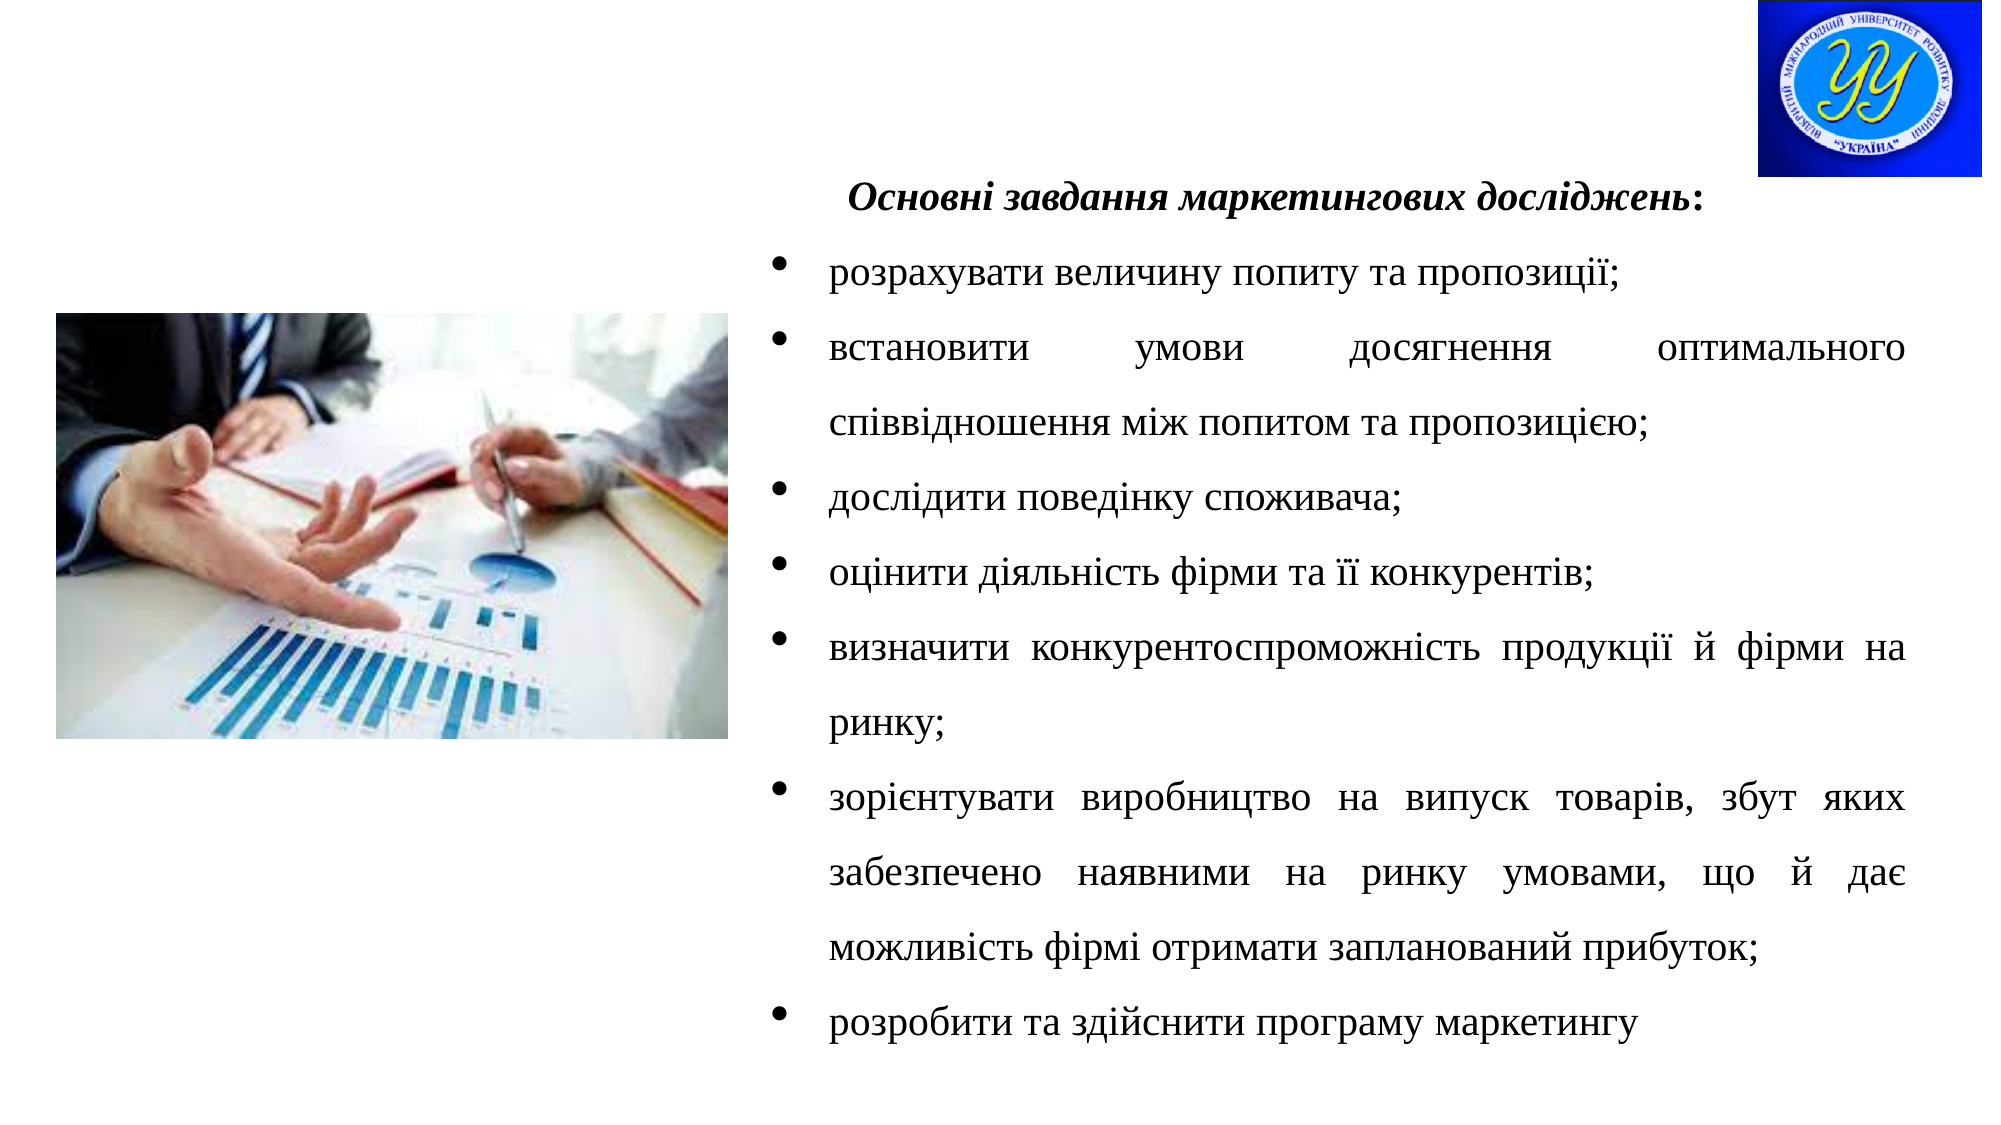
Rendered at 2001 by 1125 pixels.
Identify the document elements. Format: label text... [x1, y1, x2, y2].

text_box Основні завдання маркетингових досліджень: розрахувати величину попиту та пропозиції; встановити умови досягнення оптимального співвідношення між попитом та пропозицією; дослідити поведінку споживача; оцінити діяльність фірми та її конкурентів; визначити конкурентоспроможність продукції й фірми на ринку; зорієнтувати виробництво на випуск товарів, збут яких забезпечено наявними на ринку умовами, що й дає можливість фірмі отримати запланований прибуток; розробити та здійснити програму маркетингу [757, 135, 1922, 1051]
picture [1758, 0, 1982, 177]
picture [56, 313, 728, 739]
